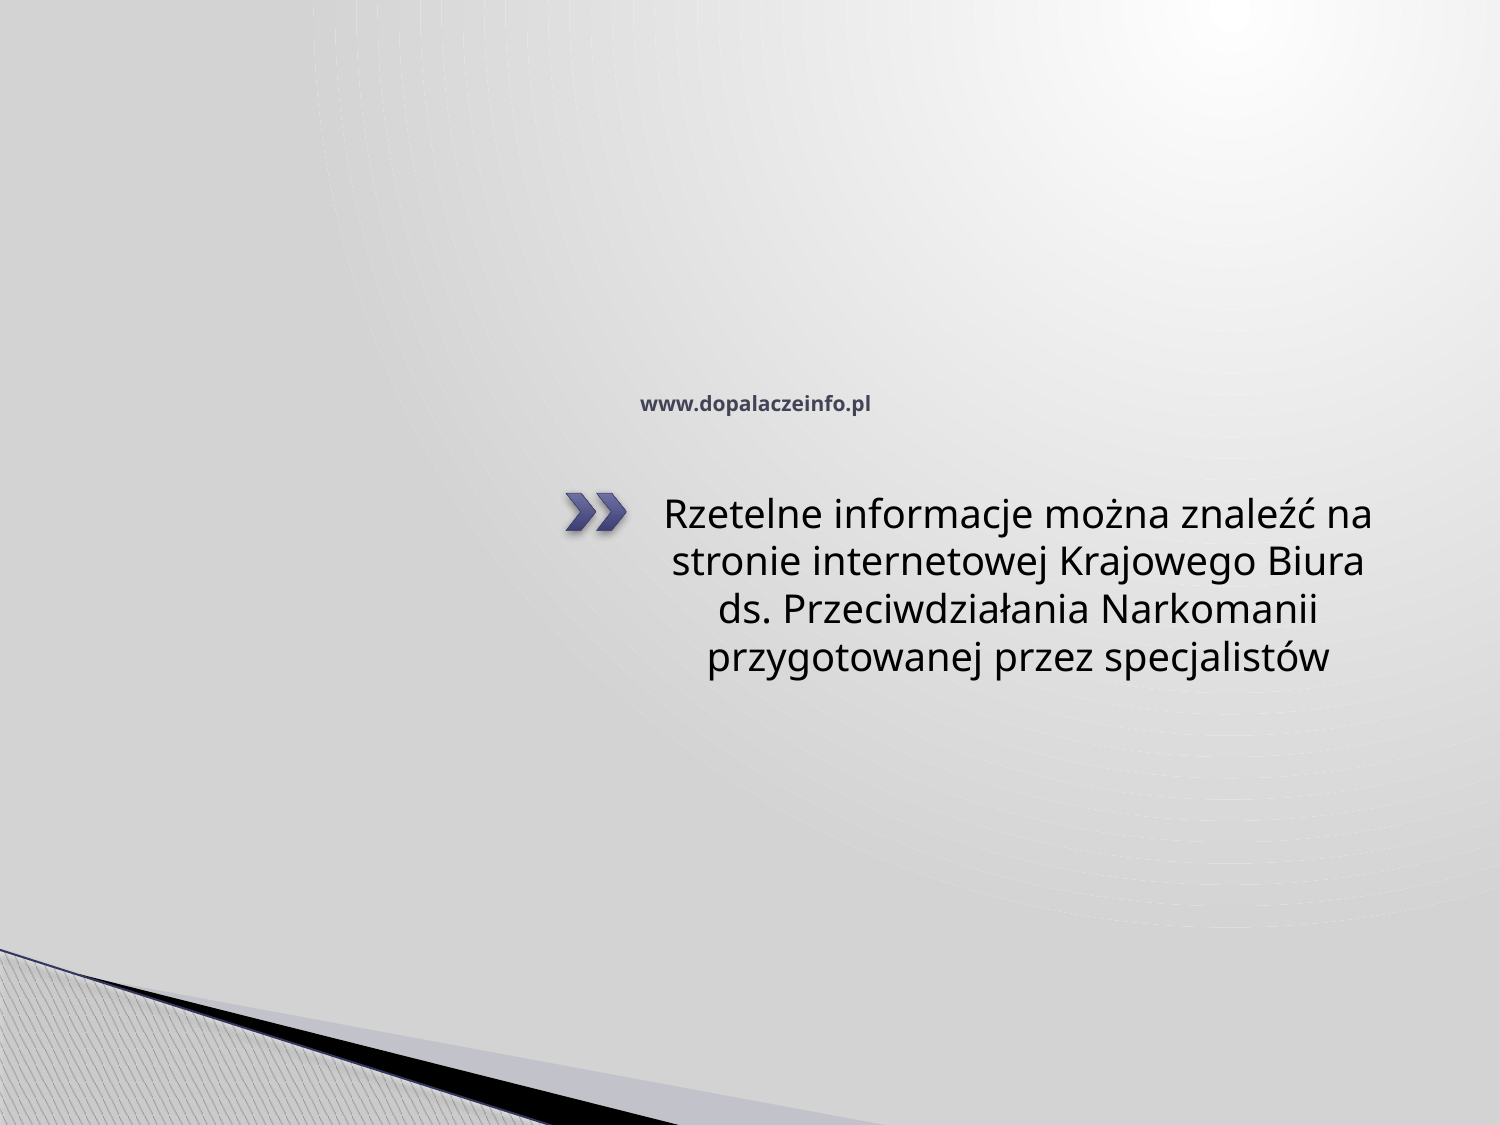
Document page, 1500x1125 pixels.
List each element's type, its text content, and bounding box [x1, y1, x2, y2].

title www.dopalaczeinfo.pl [118, 66, 1394, 474]
list Rzetelne informacje można znaleźć na stronie internetowej Krajowego Biura ds. Przeciwdziałania Narkomanii przygotowanej przez specjalistów [643, 480, 1394, 720]
